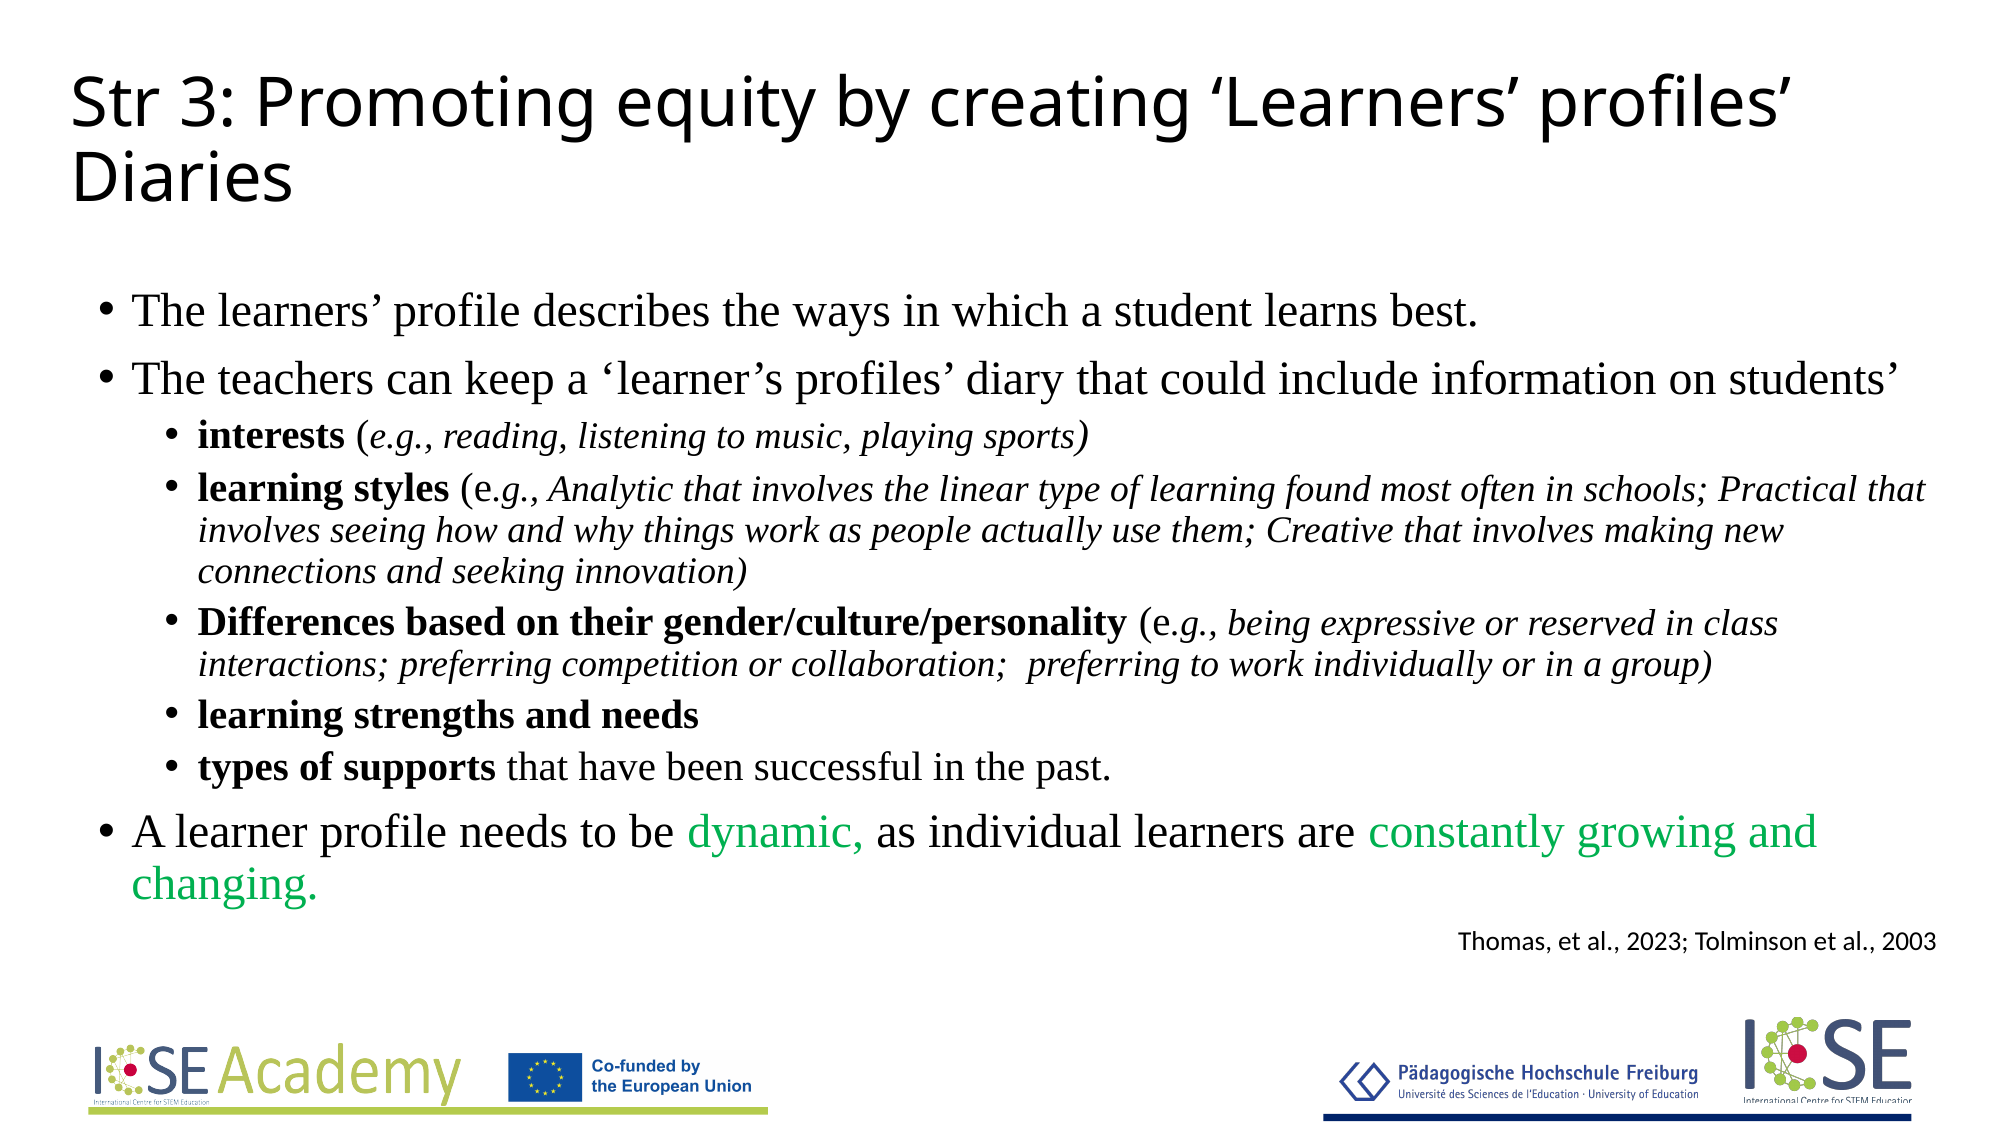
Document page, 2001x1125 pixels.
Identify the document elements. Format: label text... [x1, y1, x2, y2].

picture [94, 1043, 461, 1106]
list The learners’ profile describes the ways in which a student learns best. The teachers can keep a ‘learner’s profiles’ diary that could include information on students’ interests (e.g., reading, listening to music, playing sports) learning styles (e.g., Analytic that involves the linear type of learning found most often in schools; Practical that involves seeing how and why things work as people actually use them; Creative that involves making new connections and seeking innovation) Differences based on their gender/culture/personality (e.g., being expressive or reserved in class interactions; preferring competition or collaboration; preferring to work individually or in a group) learning strengths and needs types of supports that have been successful in the past. A learner profile needs to be dynamic, as individual learners are constantly growing and changing. Thomas, et al., 2023; Tolminson et al., 2003 [83, 277, 1953, 1014]
title Str 3: Promoting equity by creating ‘Learners’ profiles’ Diaries [55, 59, 1925, 224]
picture [1743, 1017, 1912, 1103]
picture [505, 1050, 770, 1105]
picture [1339, 1062, 1698, 1101]
